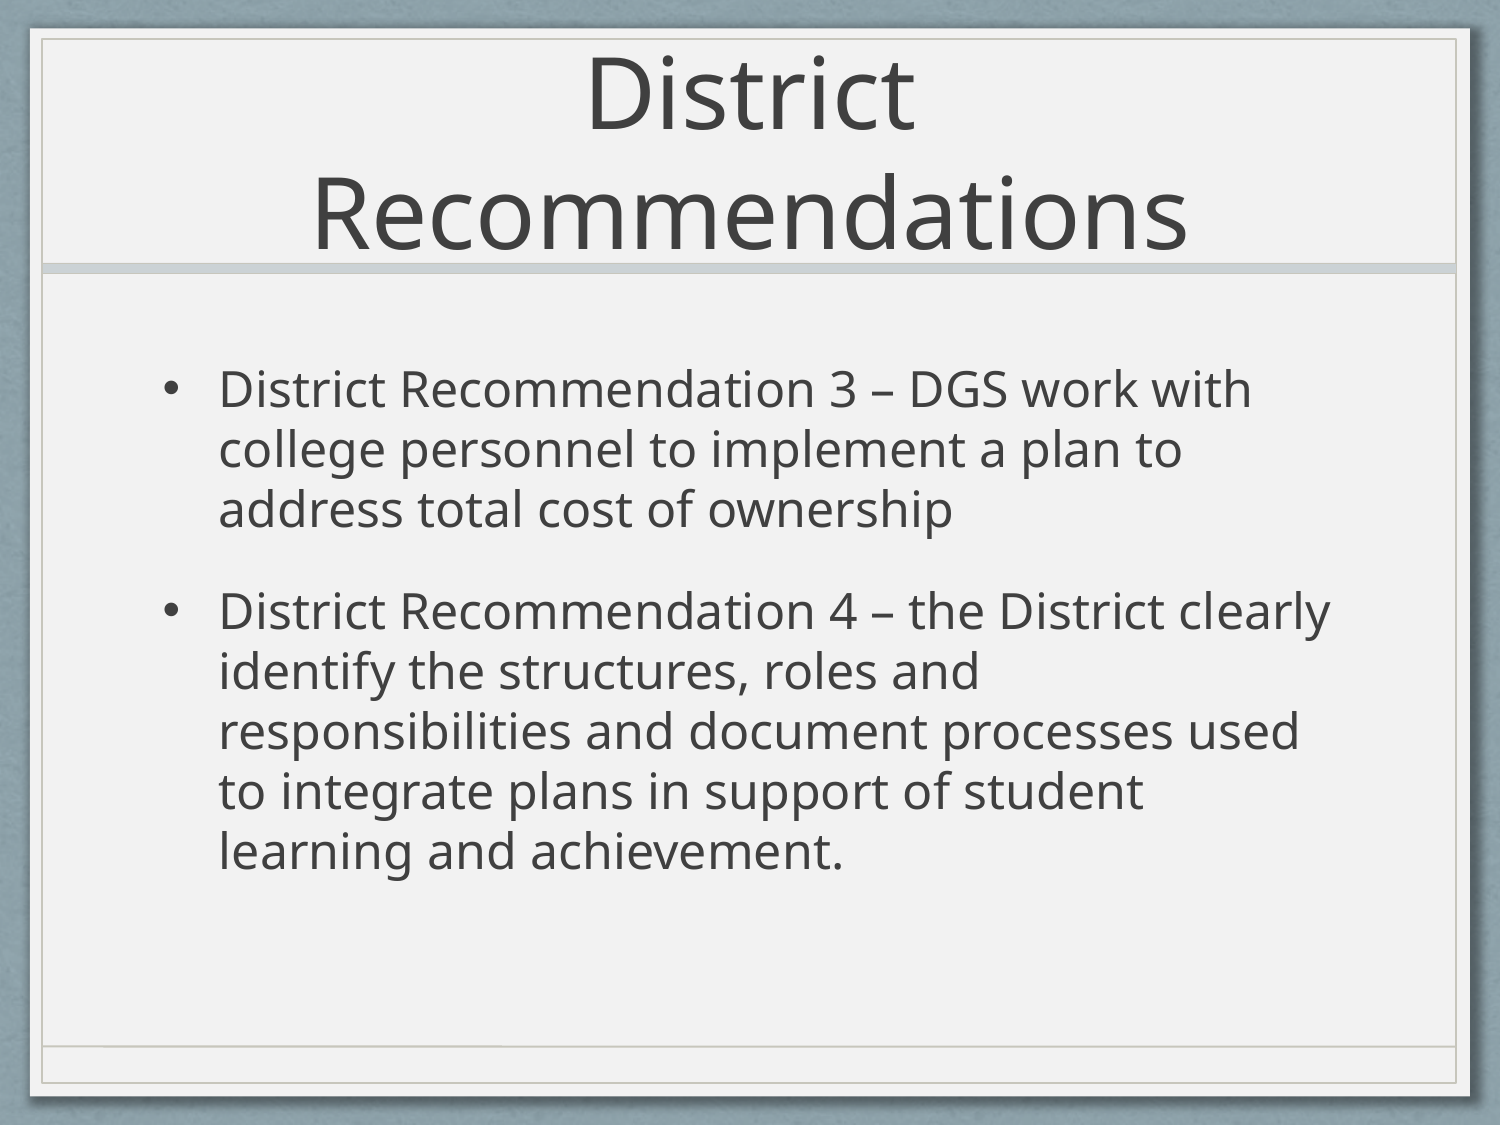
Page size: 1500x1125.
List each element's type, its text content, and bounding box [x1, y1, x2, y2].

title District Recommendations [147, 40, 1353, 260]
list District Recommendation 3 – DGS work with college personnel to implement a plan to address total cost of ownership District Recommendation 4 – the District clearly identify the structures, roles and responsibilities and document processes used to integrate plans in support of student learning and achievement. [147, 350, 1353, 995]
